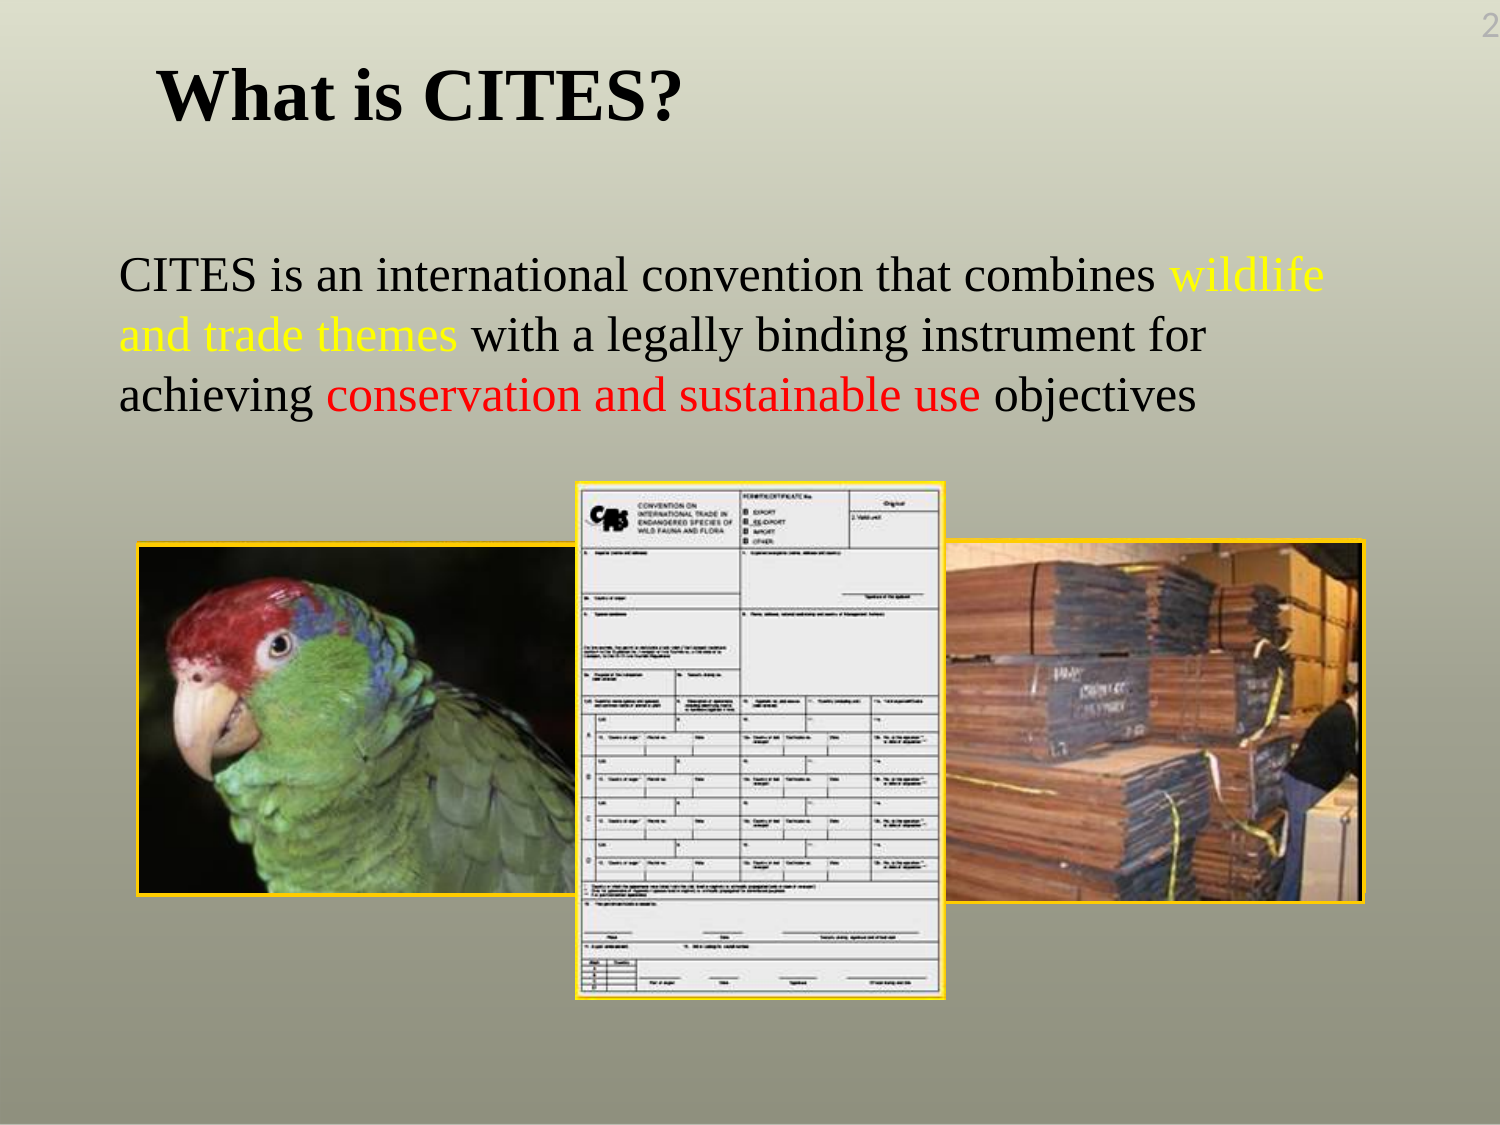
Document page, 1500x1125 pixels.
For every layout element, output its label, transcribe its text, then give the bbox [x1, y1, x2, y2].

list CITES is an international convention that combines wildlife and trade themes with a legally binding instrument for achieving conservation and sustainable use objectives [118, 241, 1382, 894]
picture [0, 0, 1500, 1125]
slide_number 2 [1400, 0, 1500, 75]
title What is CITES? [155, 45, 982, 140]
